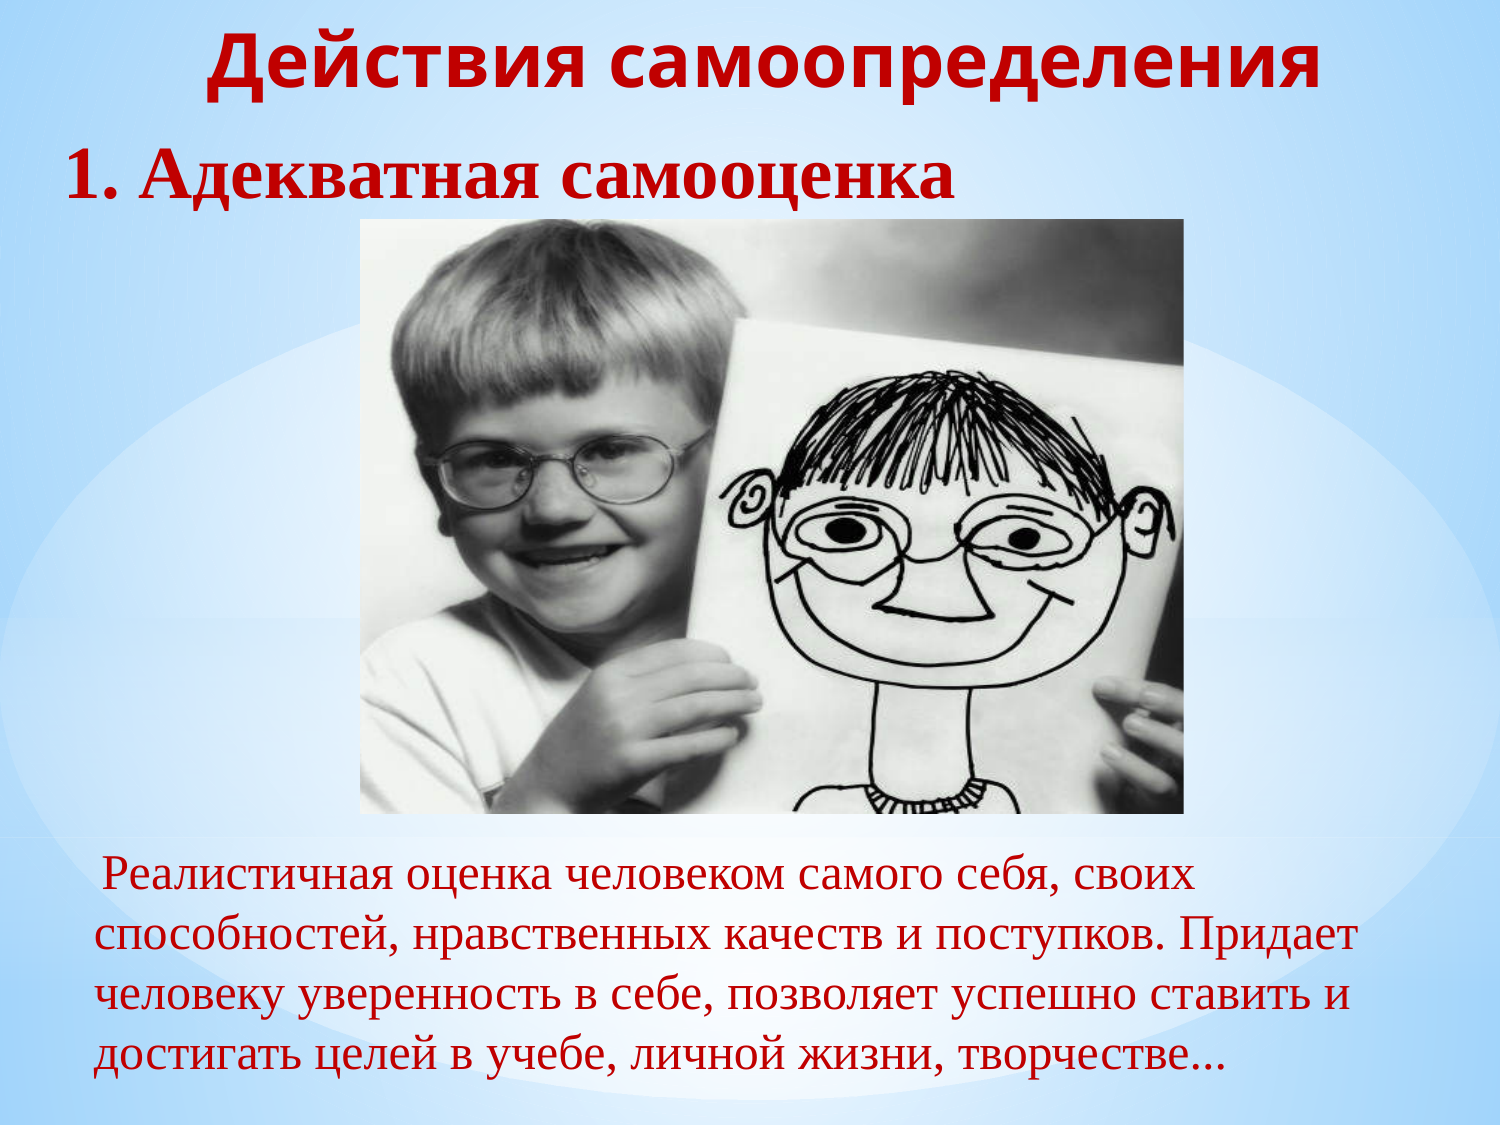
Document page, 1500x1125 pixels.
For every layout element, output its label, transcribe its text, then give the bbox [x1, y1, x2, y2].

picture [359, 219, 1184, 814]
list Действия самоопределения 1. Адекватная самооценка Реалистичная оценка человеком самого себя, своих способностей, нравственных качеств и поступков. Придает человеку уверенность в себе, позволяет успешно ставить и достигать целей в учебе, личной жизни, творчестве... [41, 4, 1471, 1125]
